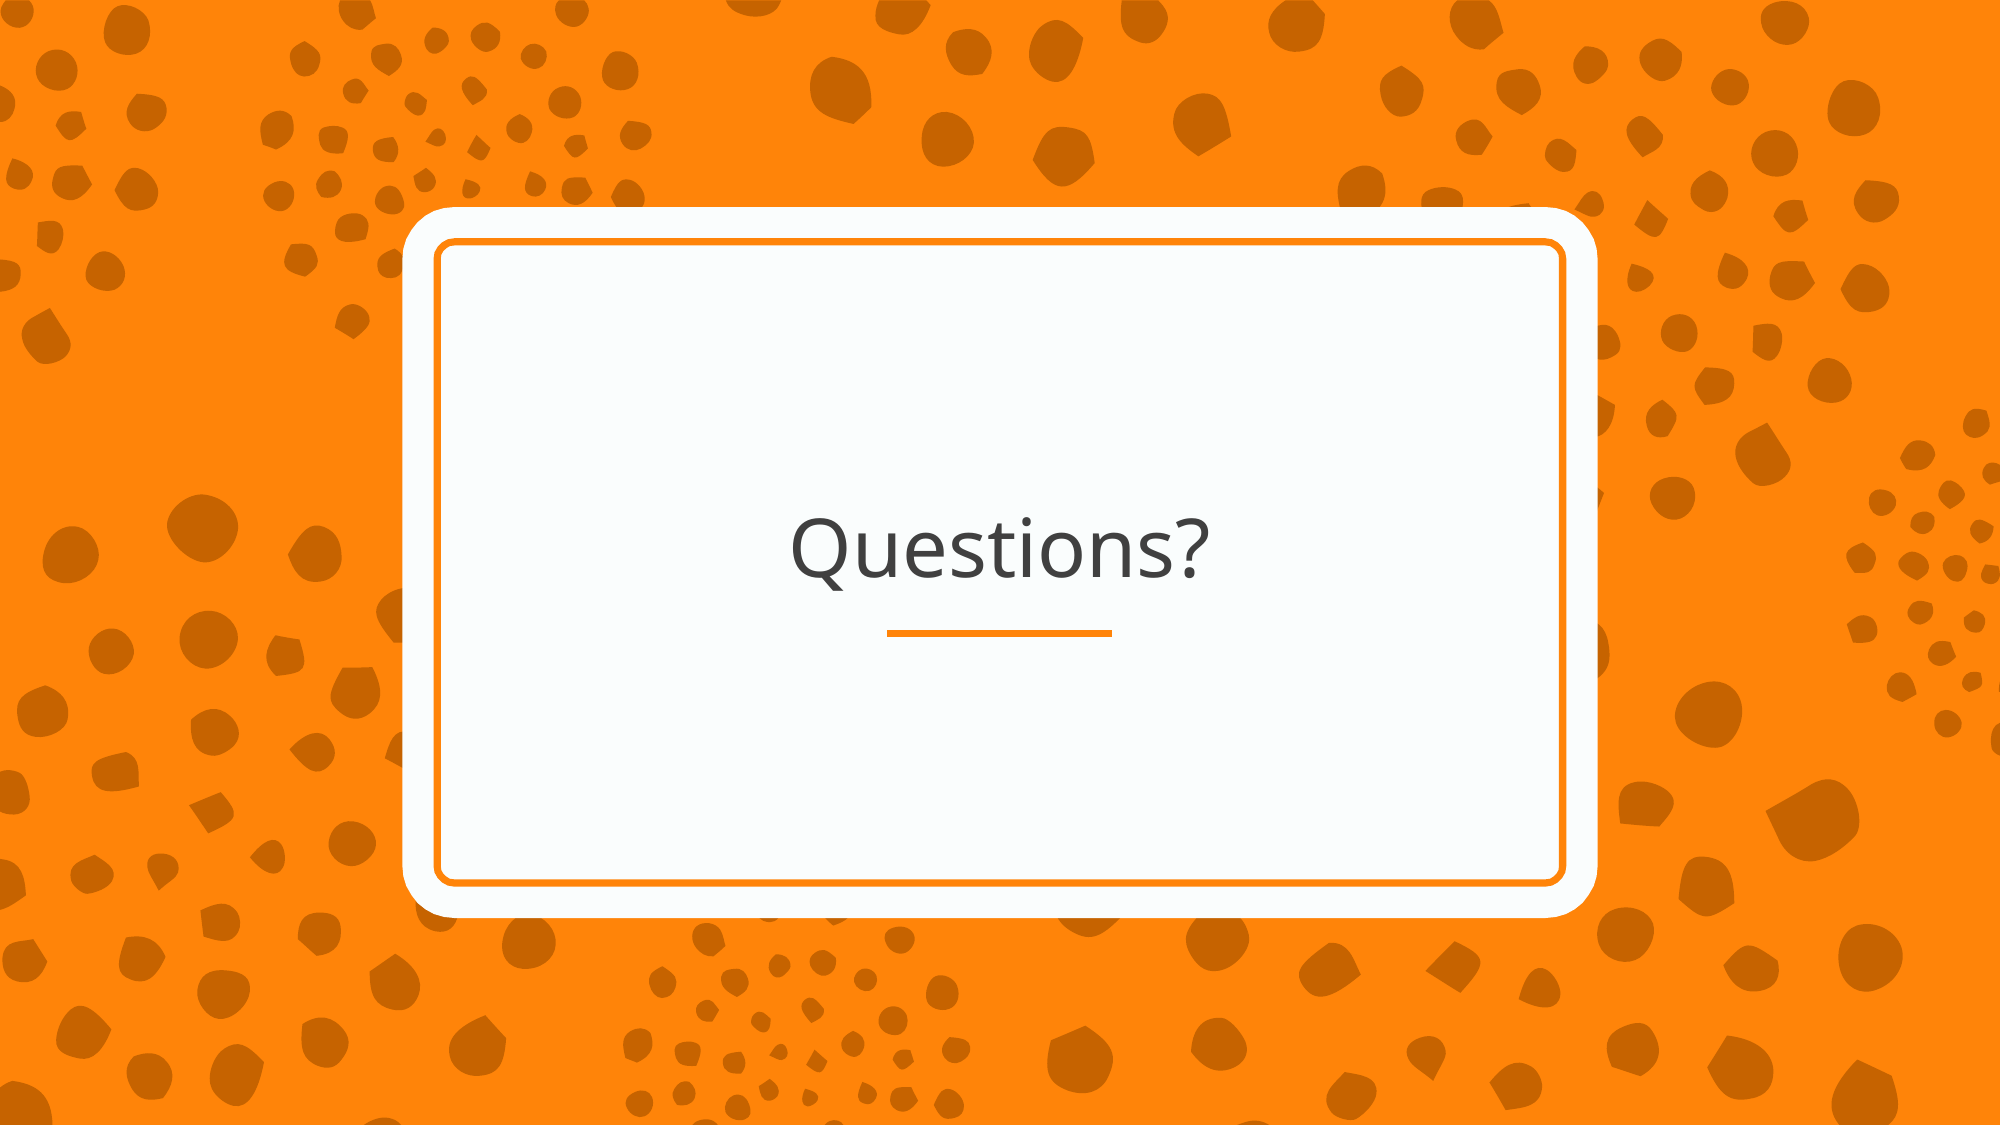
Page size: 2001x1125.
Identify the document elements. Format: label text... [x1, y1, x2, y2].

title Questions? [519, 483, 1481, 786]
